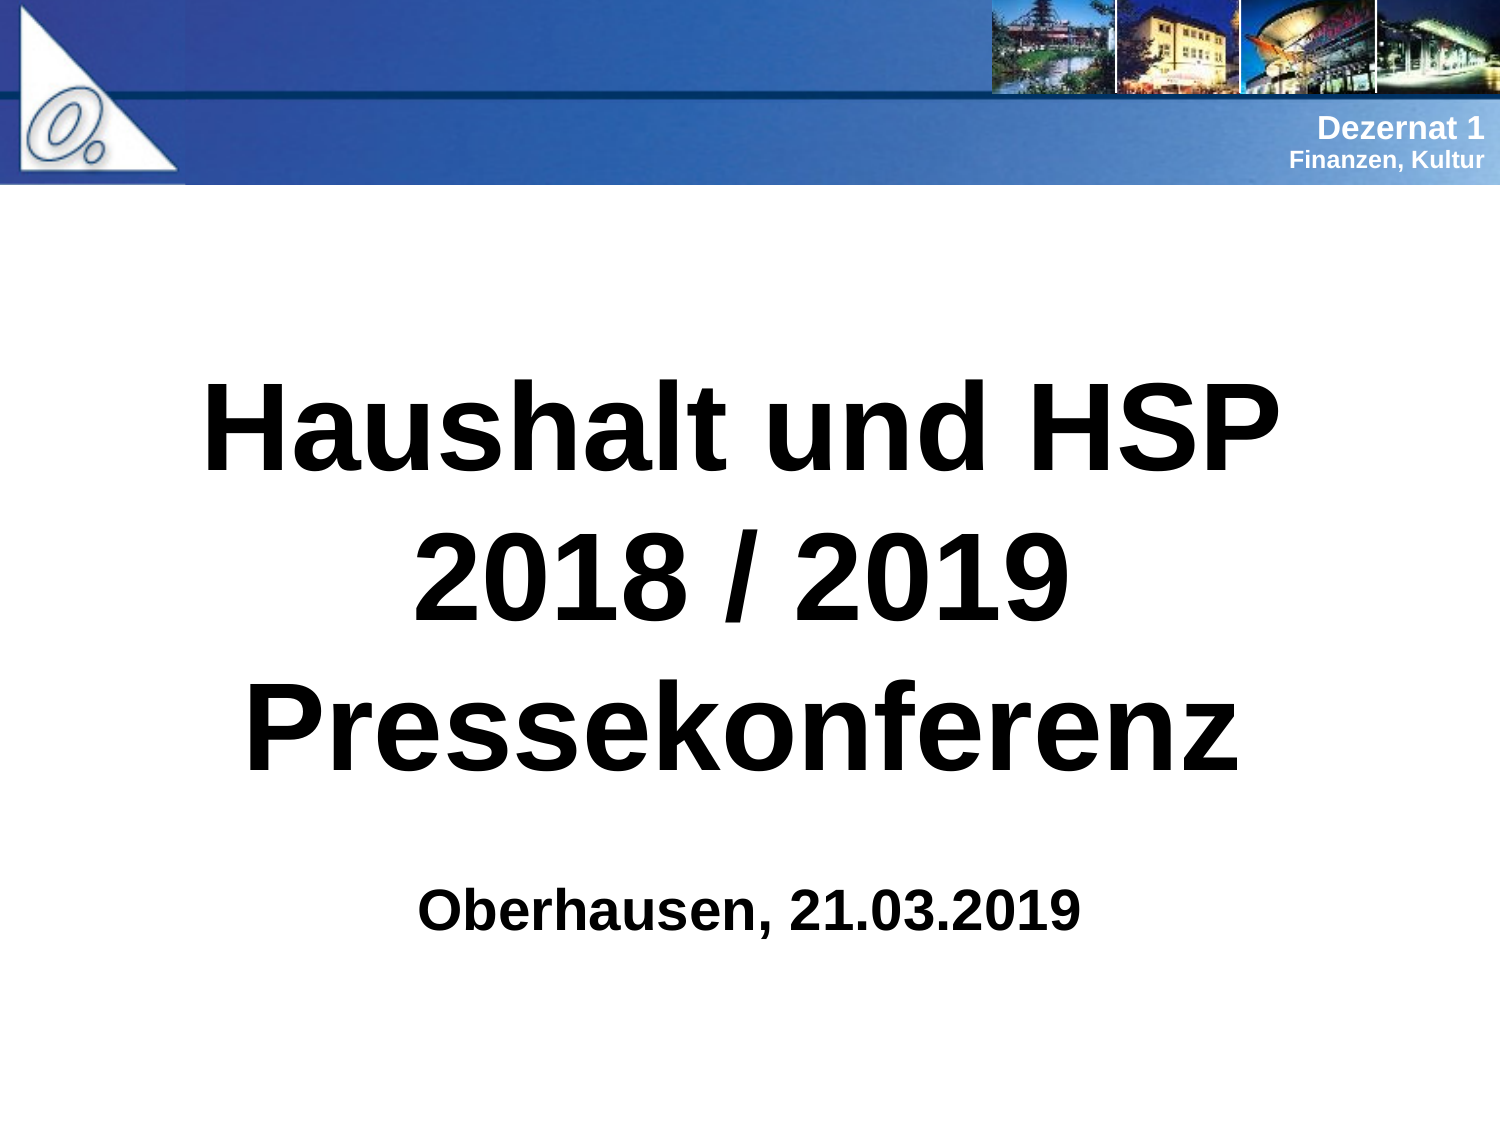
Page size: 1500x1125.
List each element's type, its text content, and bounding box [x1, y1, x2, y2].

picture [0, 0, 1500, 185]
text_box Oberhausen, 21.03.2019 [402, 864, 1098, 950]
text_box Haushalt und HSP 2018 / 2019 Pressekonferenz [0, 338, 1493, 863]
